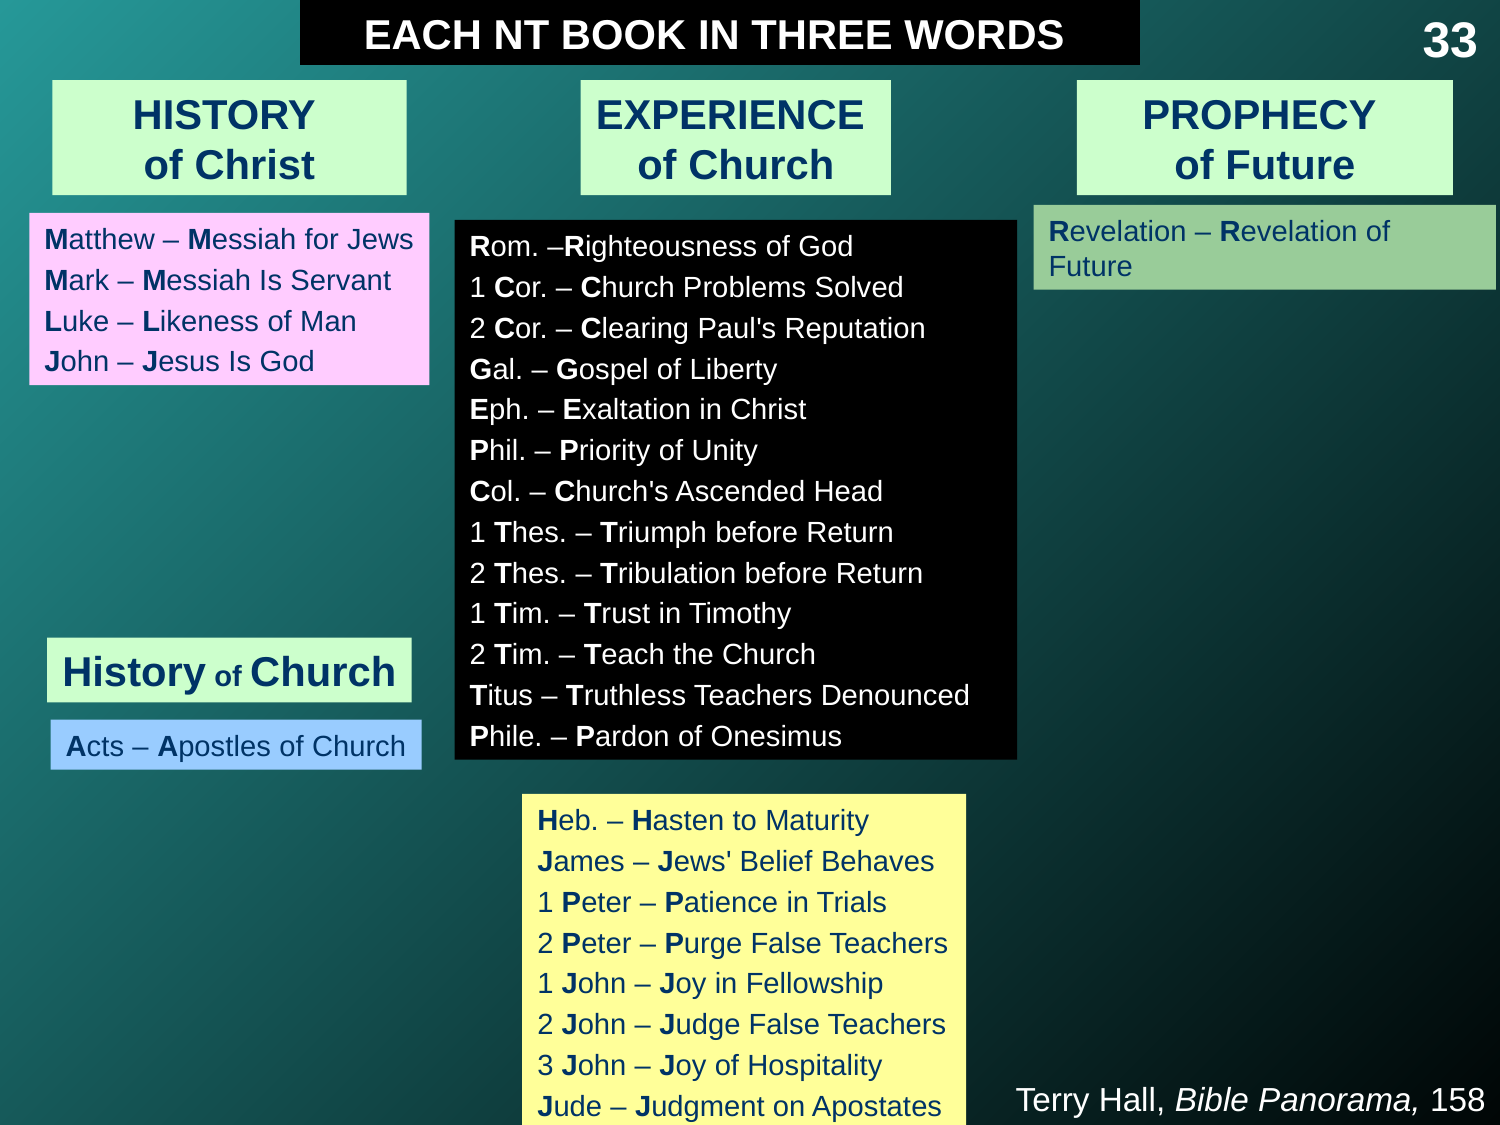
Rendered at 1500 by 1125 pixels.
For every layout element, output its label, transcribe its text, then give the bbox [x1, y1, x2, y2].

text_box Terry Hall, Bible Panorama, 158 [974, 1070, 1500, 1125]
text_box Matthew – Messiah for Jews Mark – Messiah Is Servant Luke – Likeness of Man John – Jesus Is God [29, 212, 430, 386]
text_box History of Church [47, 637, 412, 703]
text_box EXPERIENCE of Church [580, 80, 891, 196]
text_box EACH NT BOOK IN THREE WORDS [300, 0, 1140, 65]
text_box [0, 0, 1500, 1125]
text_box Revelation – Revelation of Future [1033, 204, 1496, 290]
text_box 33 [1407, 0, 1494, 75]
text_box HISTORY of Christ [52, 80, 407, 196]
text_box Rom. –Righteousness of God 1 Cor. – Church Problems Solved 2 Cor. – Clearing Paul's Reputation Gal. – Gospel of Liberty Eph. – Exaltation in Christ Phil. – Priority of Unity Col. – Church's Ascended Head 1 Thes. – Triumph before Return 2 Thes. – Tribulation before Return 1 Tim. – Trust in Timothy 2 Tim. – Teach the Church Titus – Truthless Teachers Denounced Phile. – Pardon of Onesimus [454, 219, 1018, 760]
text_box PROPHECY of Future [1076, 80, 1453, 196]
text_box Acts – Apostles of Church [50, 719, 422, 770]
text_box Heb. – Hasten to Maturity James – Jews' Belief Behaves 1 Peter – Patience in Trials 2 Peter – Purge False Teachers 1 John – Joy in Fellowship 2 John – Judge False Teachers 3 John – Joy of Hospitality Jude – Judgment on Apostates [522, 793, 967, 1125]
